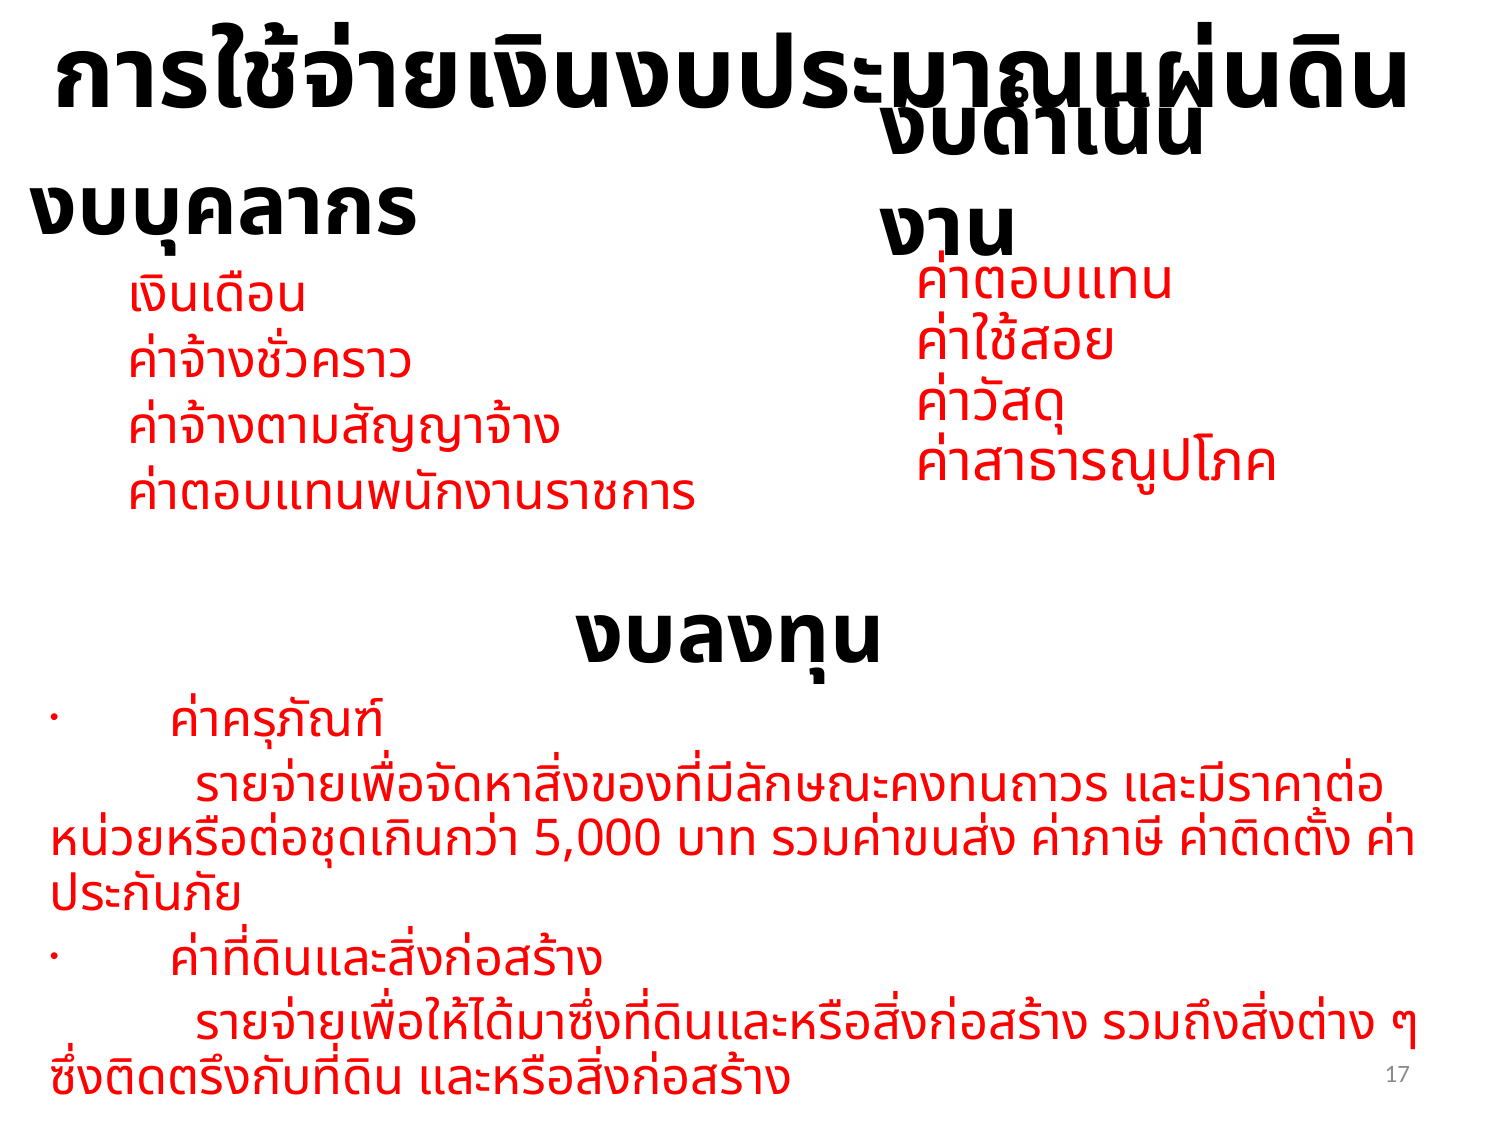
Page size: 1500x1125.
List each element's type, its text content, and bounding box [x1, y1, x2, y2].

text_box งบดำเนินงาน [864, 135, 1286, 229]
text_box ค่าตอบแทน ค่าใช้สอย ค่าวัสดุ ค่าสาธารณูปโภค [900, 242, 1431, 501]
title งบบุคลากร [0, 142, 449, 259]
text_box ค่าครุภัณฑ์ รายจ่ายเพื่อจัดหาสิ่งของที่มีลักษณะคงทนถาวร และมีราคาต่อหน่วยหรือต่อชุดเกินกว่า 5,000 บาท รวมค่าขนส่ง ค่าภาษี ค่าติดตั้ง ค่าประกันภัย ค่าที่ดินและสิ่งก่อสร้าง รายจ่ายเพื่อให้ได้มาซึ่งที่ดินและหรือสิ่งก่อสร้าง รวมถึงสิ่งต่าง ๆ ซึ่งติดตรึงกับที่ดิน และหรือสิ่งก่อสร้าง [38, 687, 1479, 1113]
text_box งบลงทุน [466, 570, 994, 687]
list เงินเดือน ค่าจ้างชั่วคราว ค่าจ้างตามสัญญาจ้าง ค่าตอบแทนพนักงานราชการ [112, 258, 733, 564]
slide_number 17 [1074, 1042, 1425, 1103]
text_box การใช้จ่ายเงินงบประมาณแผ่นดิน [38, 0, 1429, 135]
